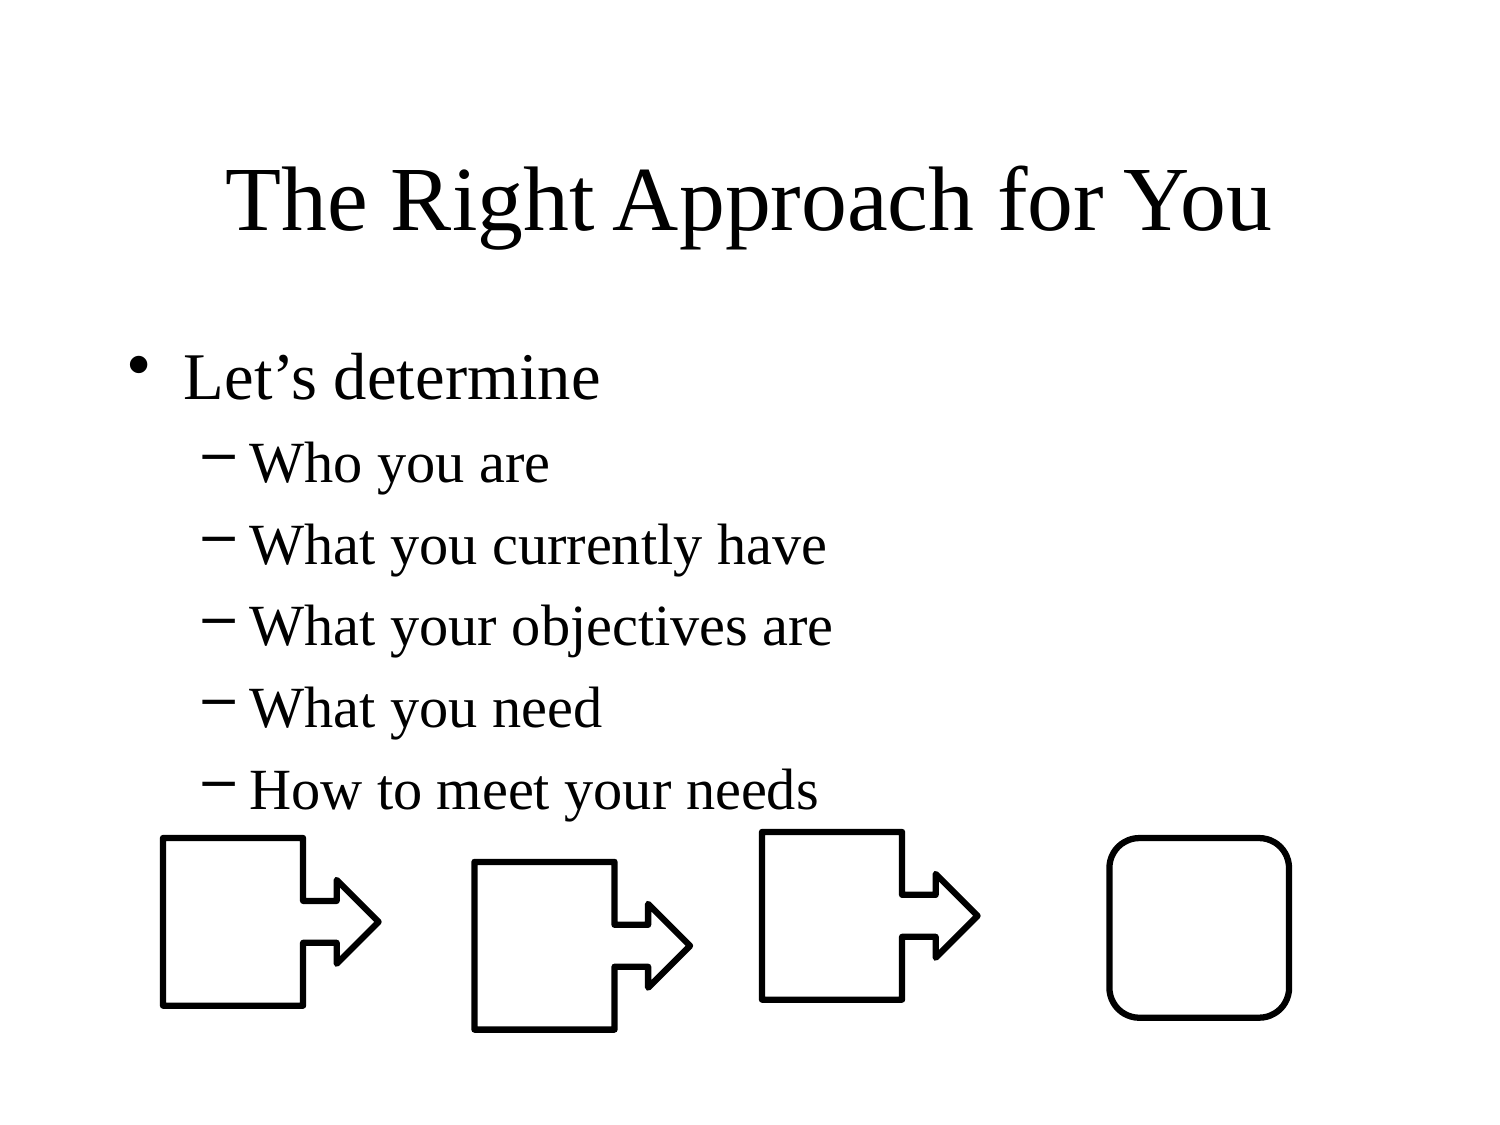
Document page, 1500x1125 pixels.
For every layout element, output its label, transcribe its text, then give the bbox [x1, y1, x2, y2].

text_box Grow [759, 829, 980, 1002]
text_box Retire [1107, 835, 1292, 1020]
list Let’s determine Who you are What you currently have What your objectives are What you need How to meet your needs [112, 324, 1388, 863]
title The Right Approach for You [112, 99, 1388, 288]
text_box Goals [160, 835, 381, 1008]
text_box Invest [472, 859, 693, 1032]
